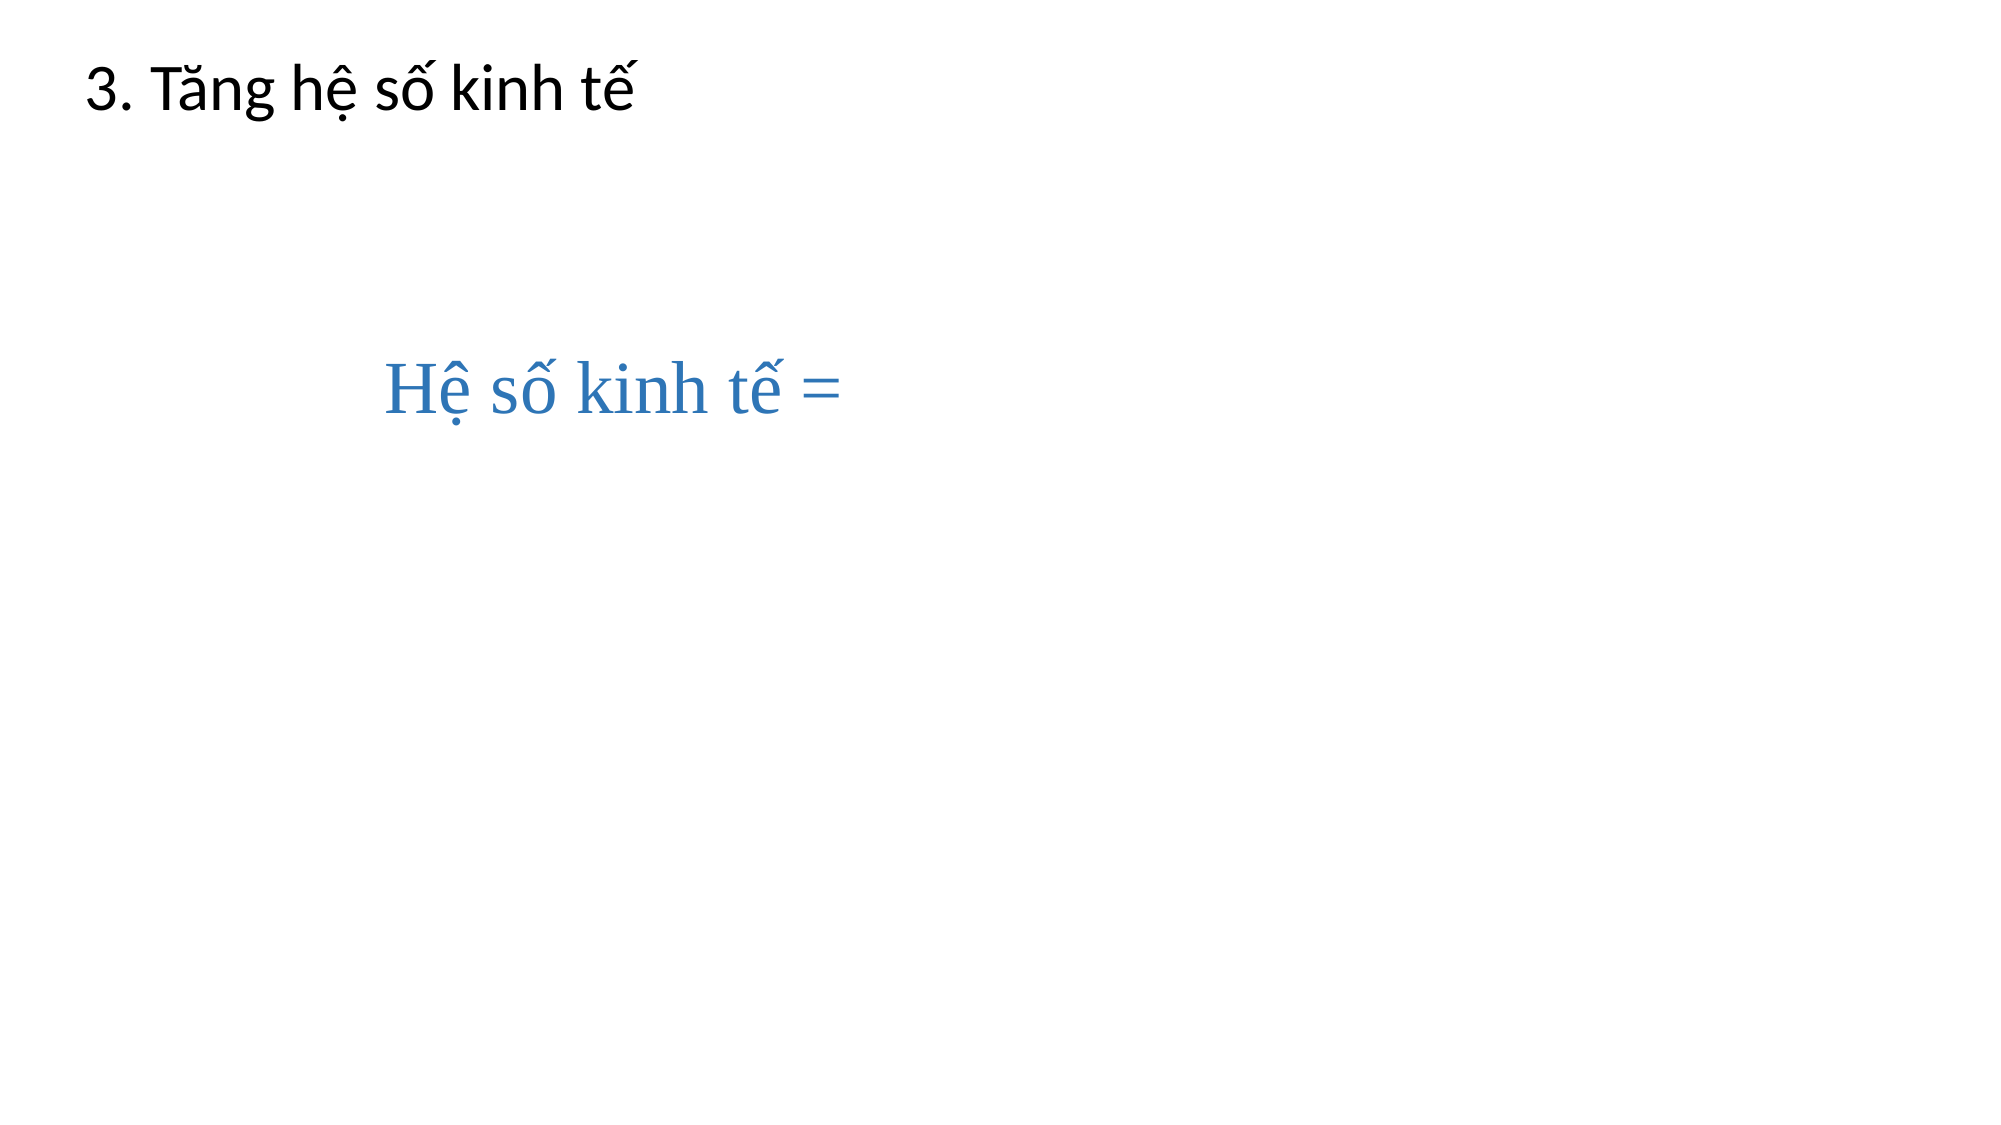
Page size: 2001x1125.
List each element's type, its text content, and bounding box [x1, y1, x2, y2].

text_box 3. Tăng hệ số kinh tế [70, 36, 670, 131]
